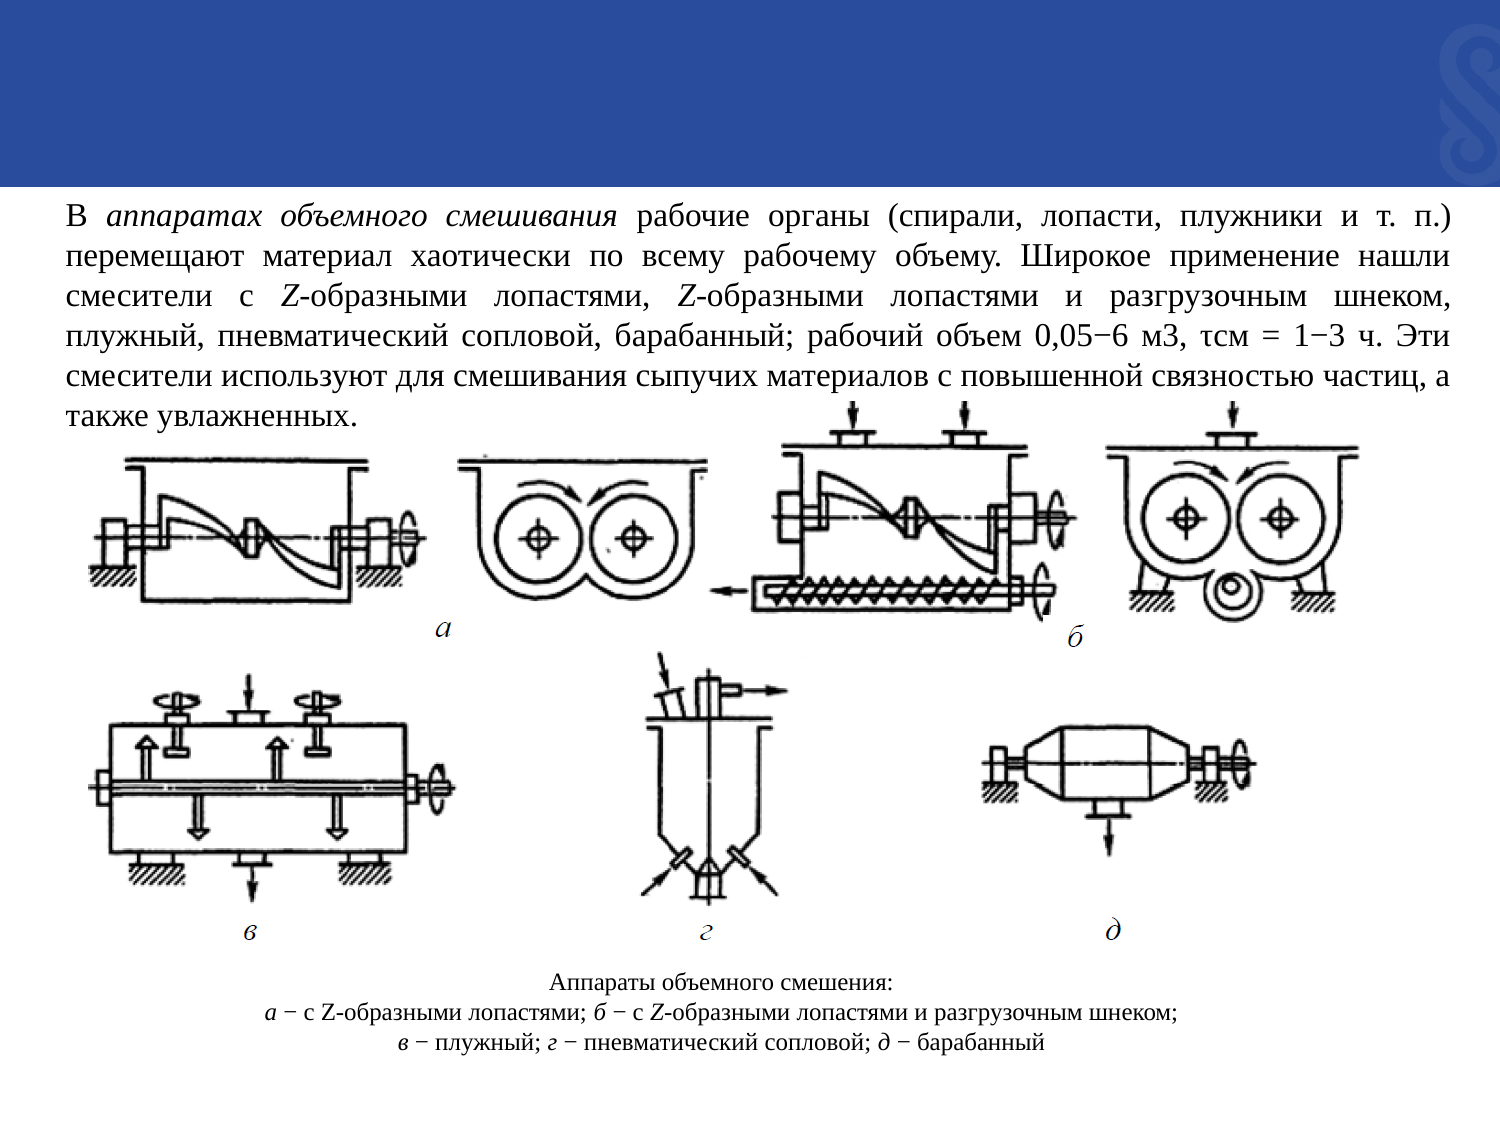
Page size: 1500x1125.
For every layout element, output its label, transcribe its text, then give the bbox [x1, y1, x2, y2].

picture [0, 0, 1500, 1125]
text_box В аппаратах объемного смешивания рабочие органы (спирали, лопасти, плужники и т. п.) перемещают материал хаотически по всему рабочему объему. Широкое применение нашли смесители с Z-образными лопастями, Z-образными лопастями и разгрузочным шнеком, плужный, пневматический сопловой, барабанный; рабочий объем 0,05−6 м3, τсм = 1−3 ч. Эти смесители используют для смешивания сыпучих материалов с повышенной связностью частиц, а также увлажненных. [50, 185, 1468, 441]
text_box Аппараты объемного смешения: а − с Z-образными лопастями; б − с Z-образными лопастями и разгрузочным шнеком; в − плужный; г − пневматический сопловой; д − барабанный [227, 958, 1216, 1063]
